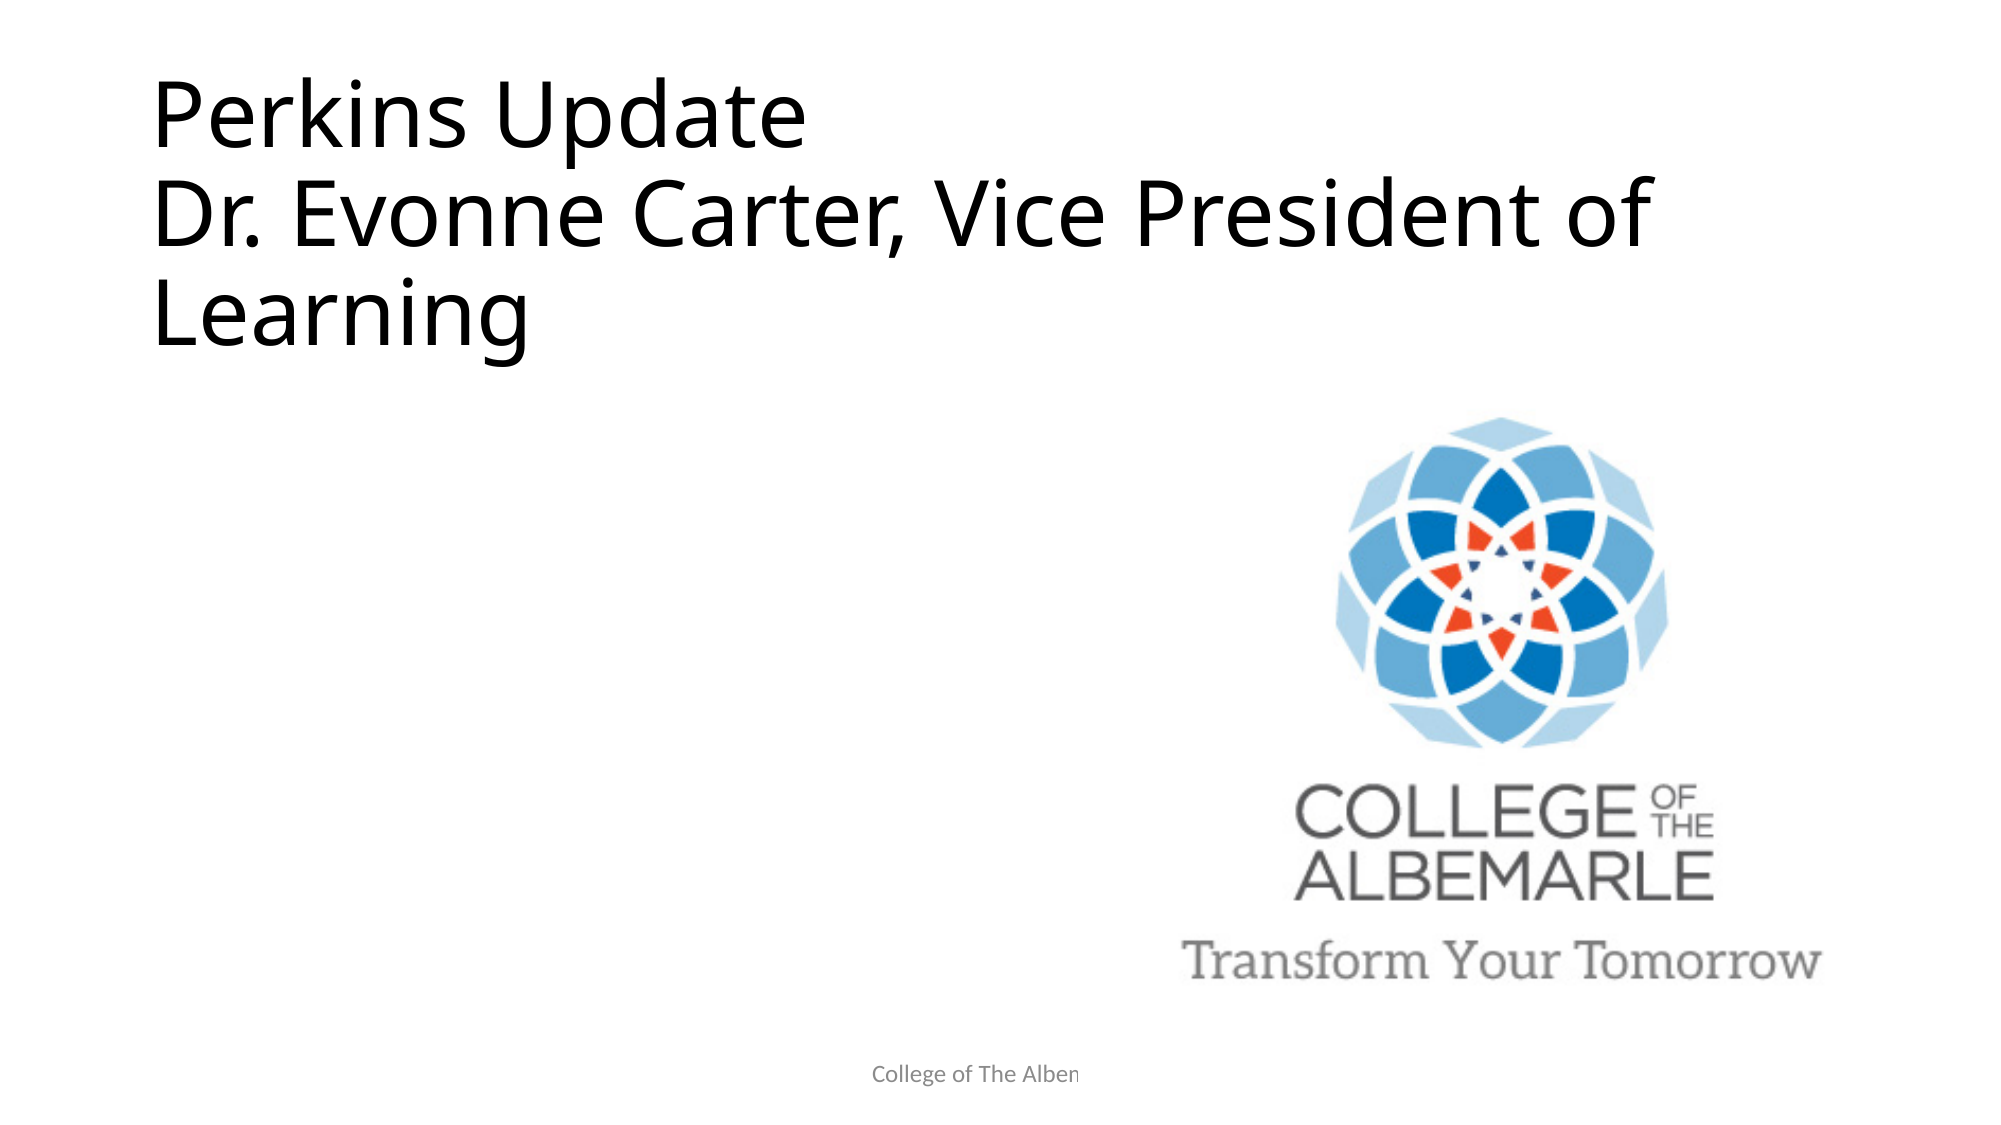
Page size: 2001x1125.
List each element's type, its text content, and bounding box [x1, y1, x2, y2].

title Perkins Update Dr. Evonne Carter, Vice President of Learning [135, 59, 1863, 374]
footer College of The Albemarle [662, 1042, 1338, 1103]
picture [1078, 308, 1928, 1085]
